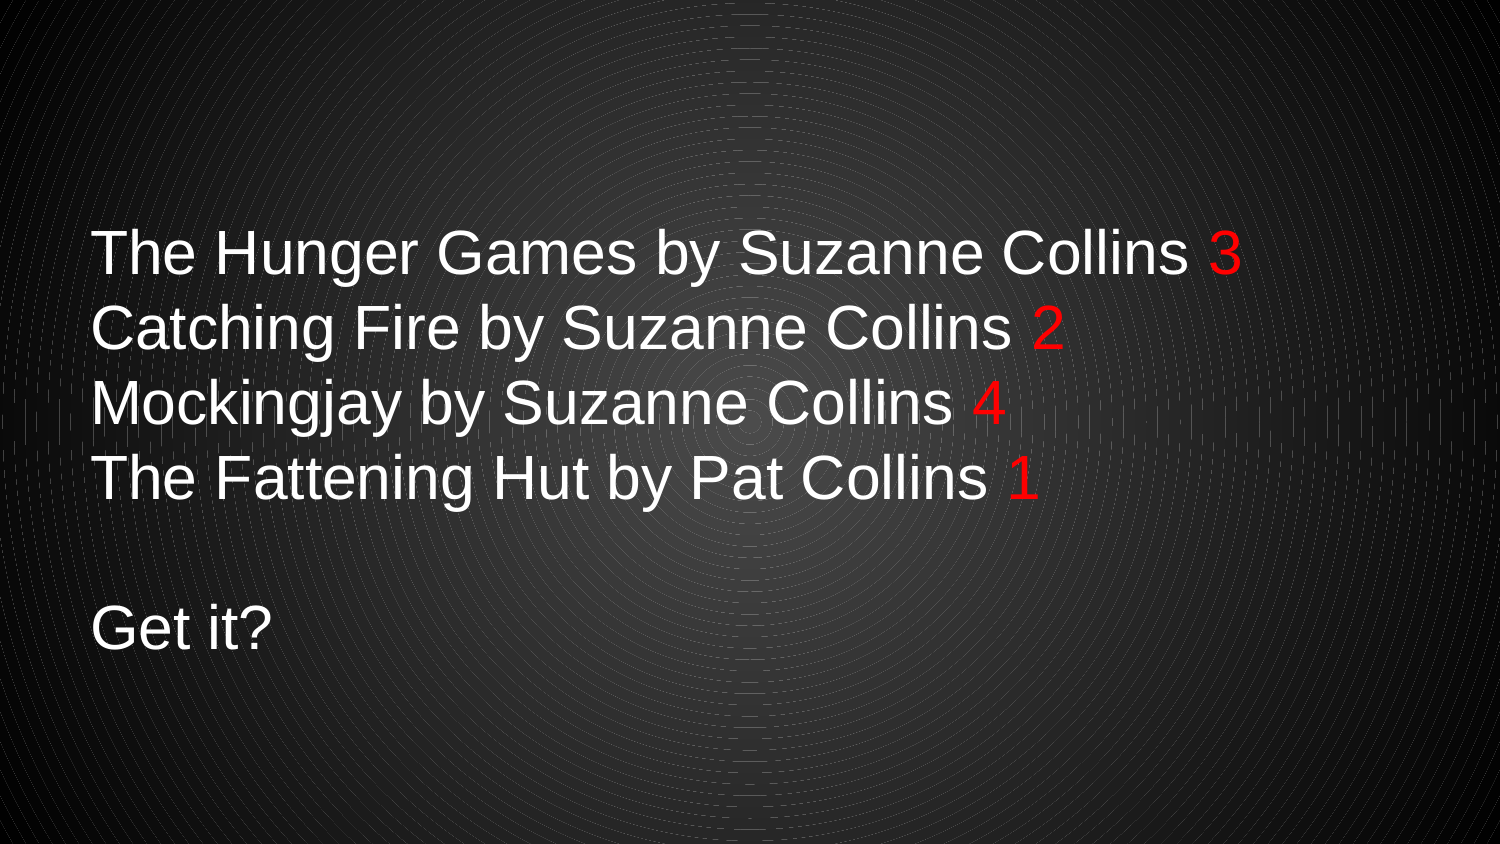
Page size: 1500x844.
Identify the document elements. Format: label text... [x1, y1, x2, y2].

list The Hunger Games by Suzanne Collins 3 Catching Fire by Suzanne Collins 2 Mockingjay by Suzanne Collins 4 The Fattening Hut by Pat Collins 1 Get it? [75, 196, 1425, 808]
